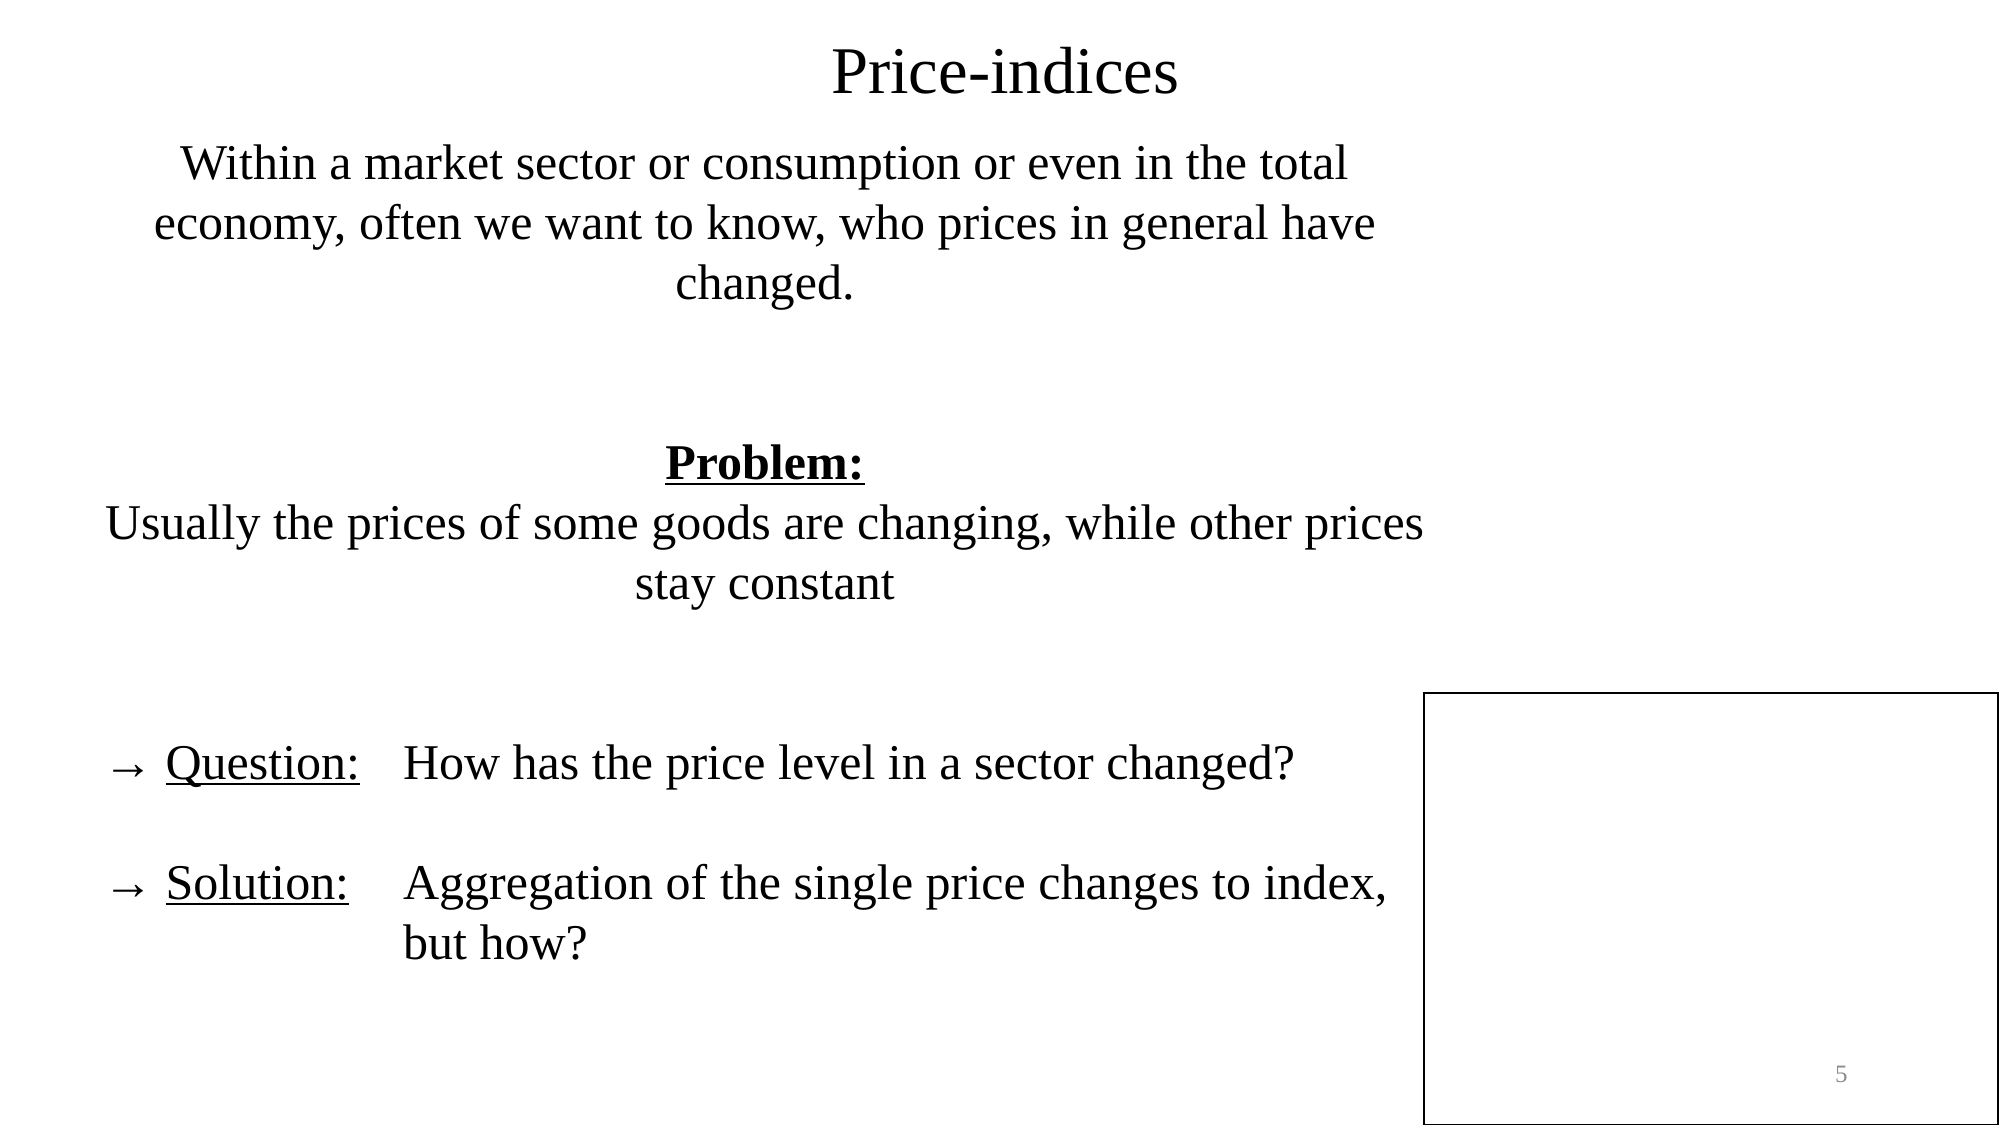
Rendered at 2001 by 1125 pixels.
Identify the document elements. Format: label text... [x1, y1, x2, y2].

text_box c [1423, 692, 1999, 1125]
text_box Price-indices [279, 19, 1733, 126]
text_box Within a market sector or consumption or even in the total economy, often we want to know, who prices in general have changed. Problem: Usually the prices of some goods are changing, while other prices stay constant → Question: How has the price level in a sector changed? → Solution: Aggregation of the single price changes to index, but how? [88, 122, 1442, 1103]
